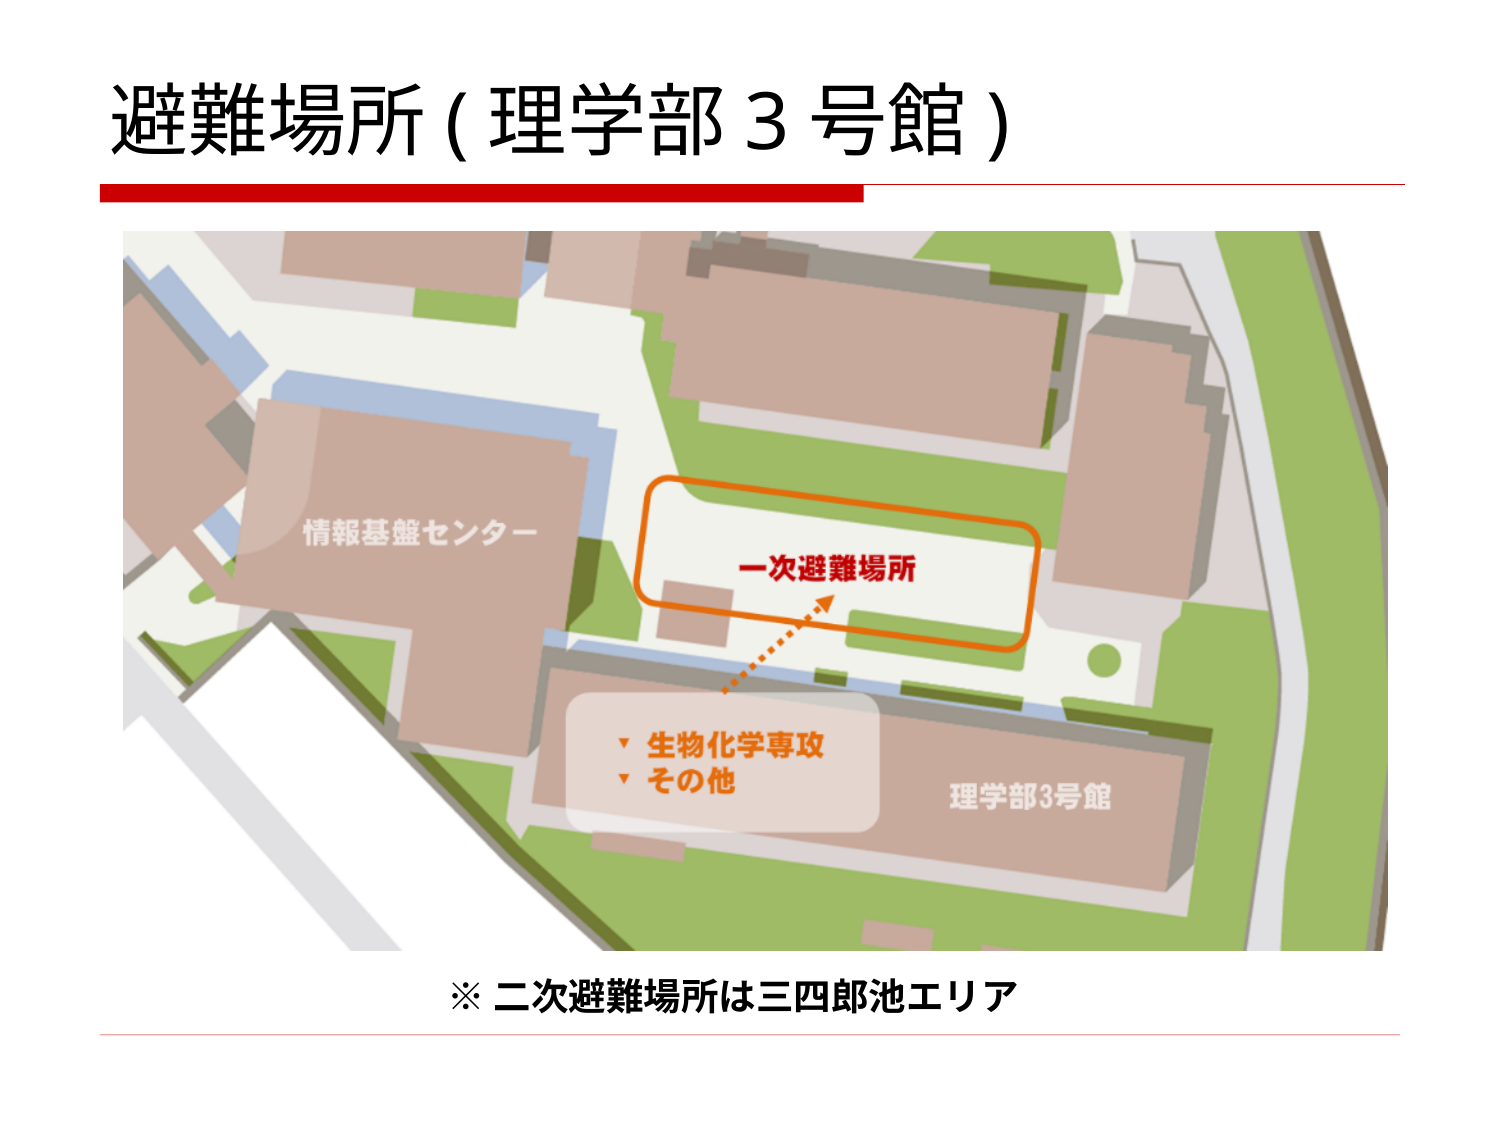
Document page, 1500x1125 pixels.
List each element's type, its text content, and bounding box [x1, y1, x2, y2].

picture [123, 231, 1389, 951]
title 避難場所(理学部3号館) [94, 50, 1407, 173]
text_box ※二次避難場所は三四郎池エリア [432, 965, 1437, 1026]
